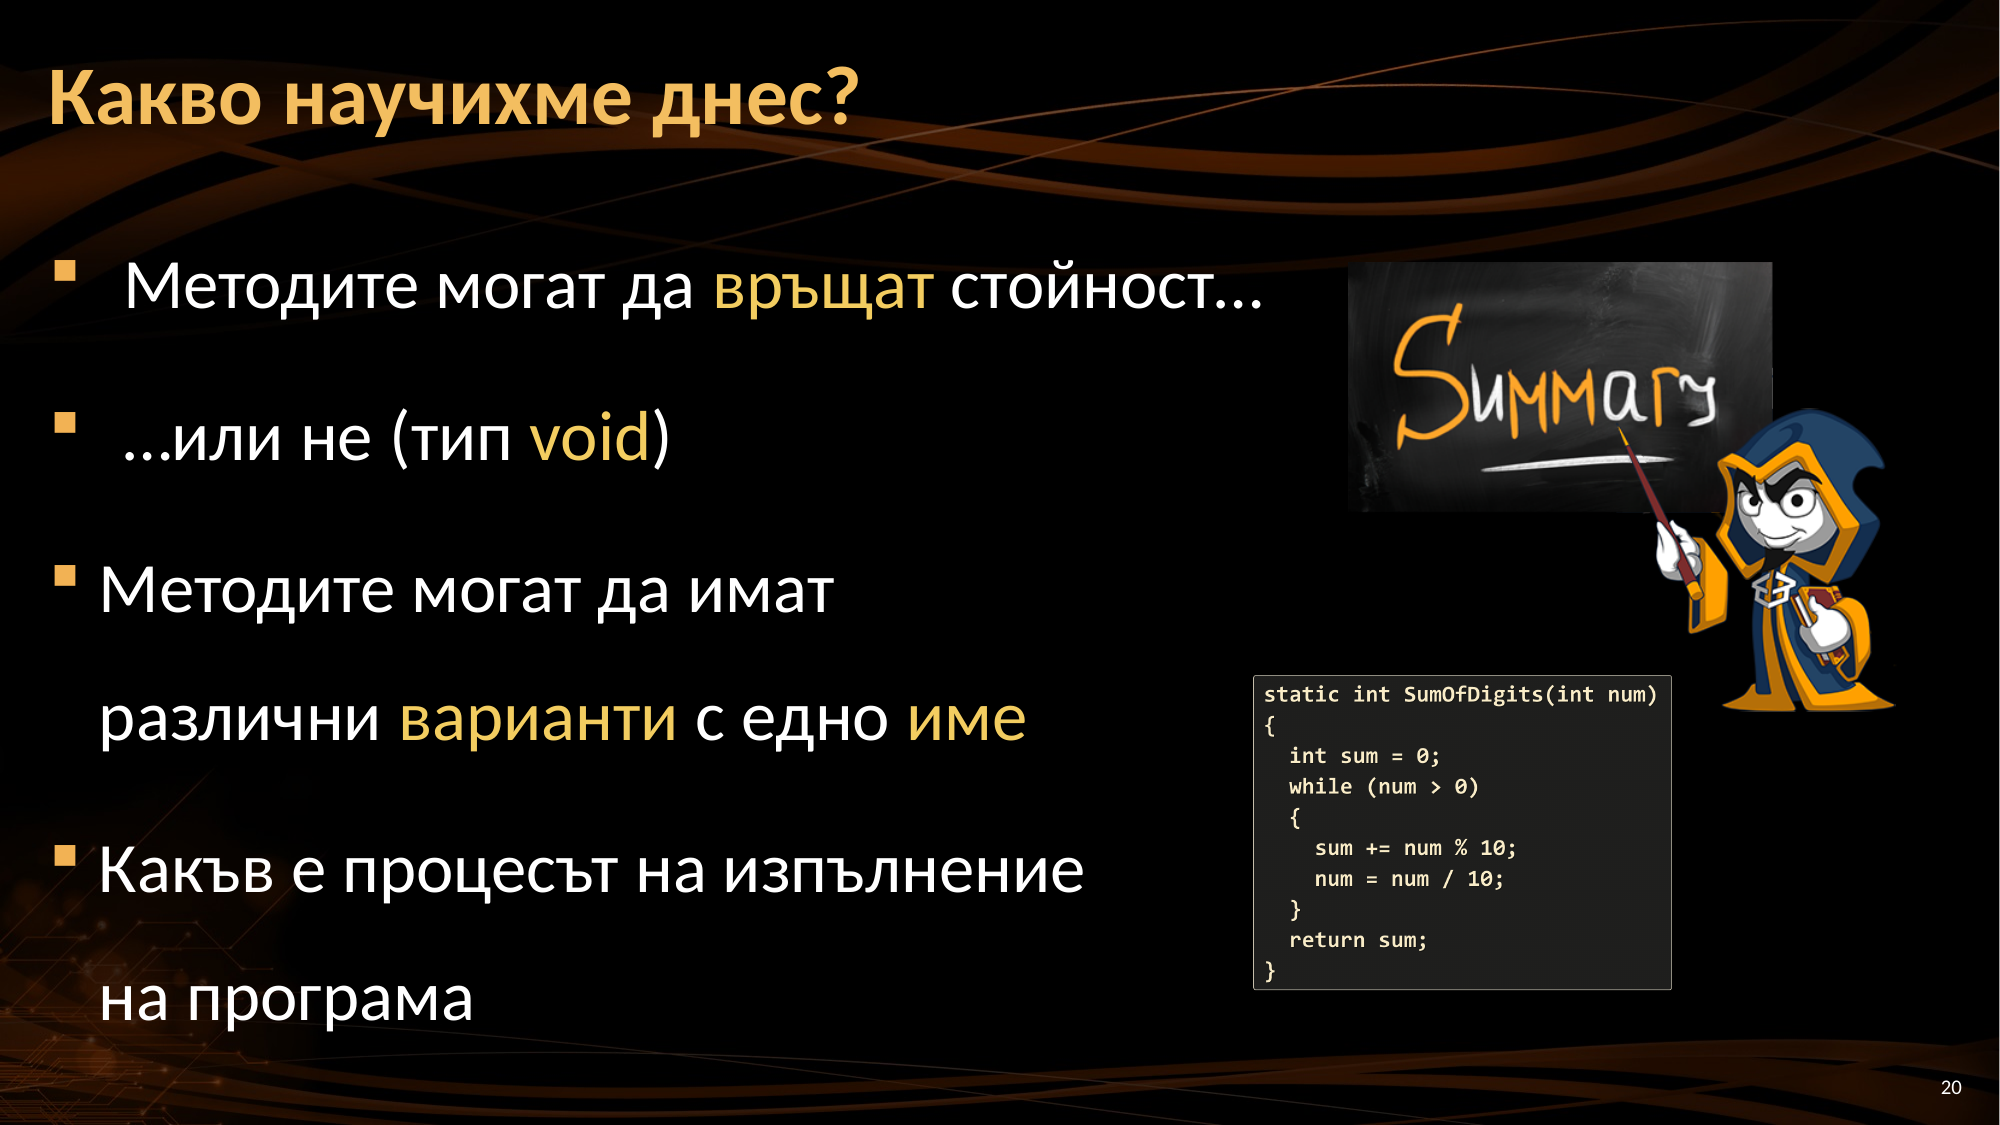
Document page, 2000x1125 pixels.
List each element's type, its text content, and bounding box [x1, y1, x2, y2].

picture [0, 0, 2000, 1125]
list Методите могат да връщат стойност… …или не (тип void) Методите могат да имат различни варианти с едно име Какъв е процесът на изпълнение на програма [31, 189, 1968, 1103]
title Какво научихме днес? [30, 6, 1968, 189]
slide_number 20 [1897, 1070, 1968, 1103]
